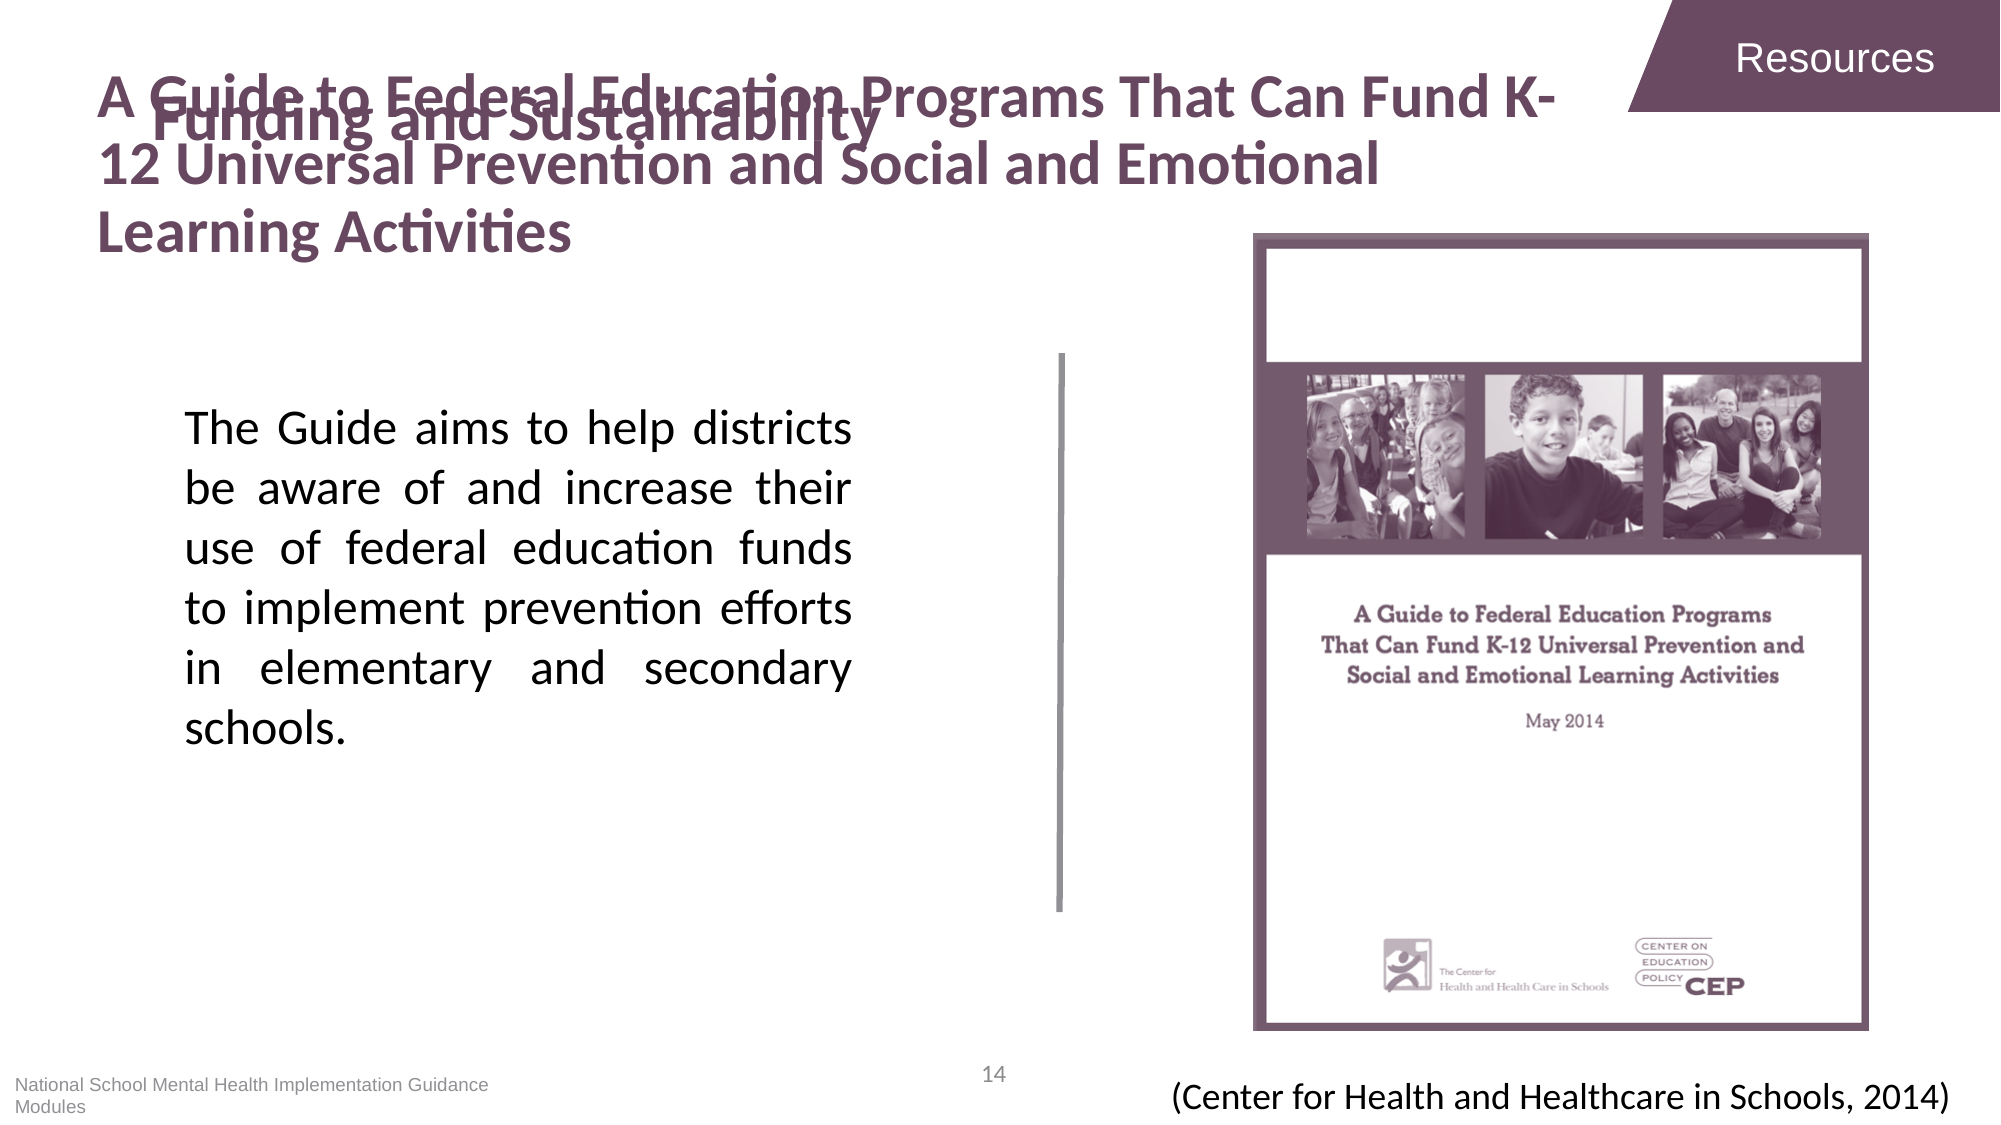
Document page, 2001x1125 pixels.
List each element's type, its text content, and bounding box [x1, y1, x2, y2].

text_box A Guide to Federal Education Programs That Can Fund K-12 Universal Prevention and Social and Emotional Learning Activities [82, 55, 1588, 285]
text_box National School Mental Health Implementation Guidance Modules [0, 1065, 572, 1125]
picture [1253, 233, 1869, 1031]
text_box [1627, 0, 2000, 112]
text_box The Guide aims to help districts be aware of and increase their use of federal education funds to implement prevention efforts in elementary and secondary schools. [169, 387, 868, 808]
text_box (Center for Health and Healthcare in Schools, 2014) [1156, 1064, 1967, 1125]
title Funding and Sustainability [137, 59, 1863, 278]
